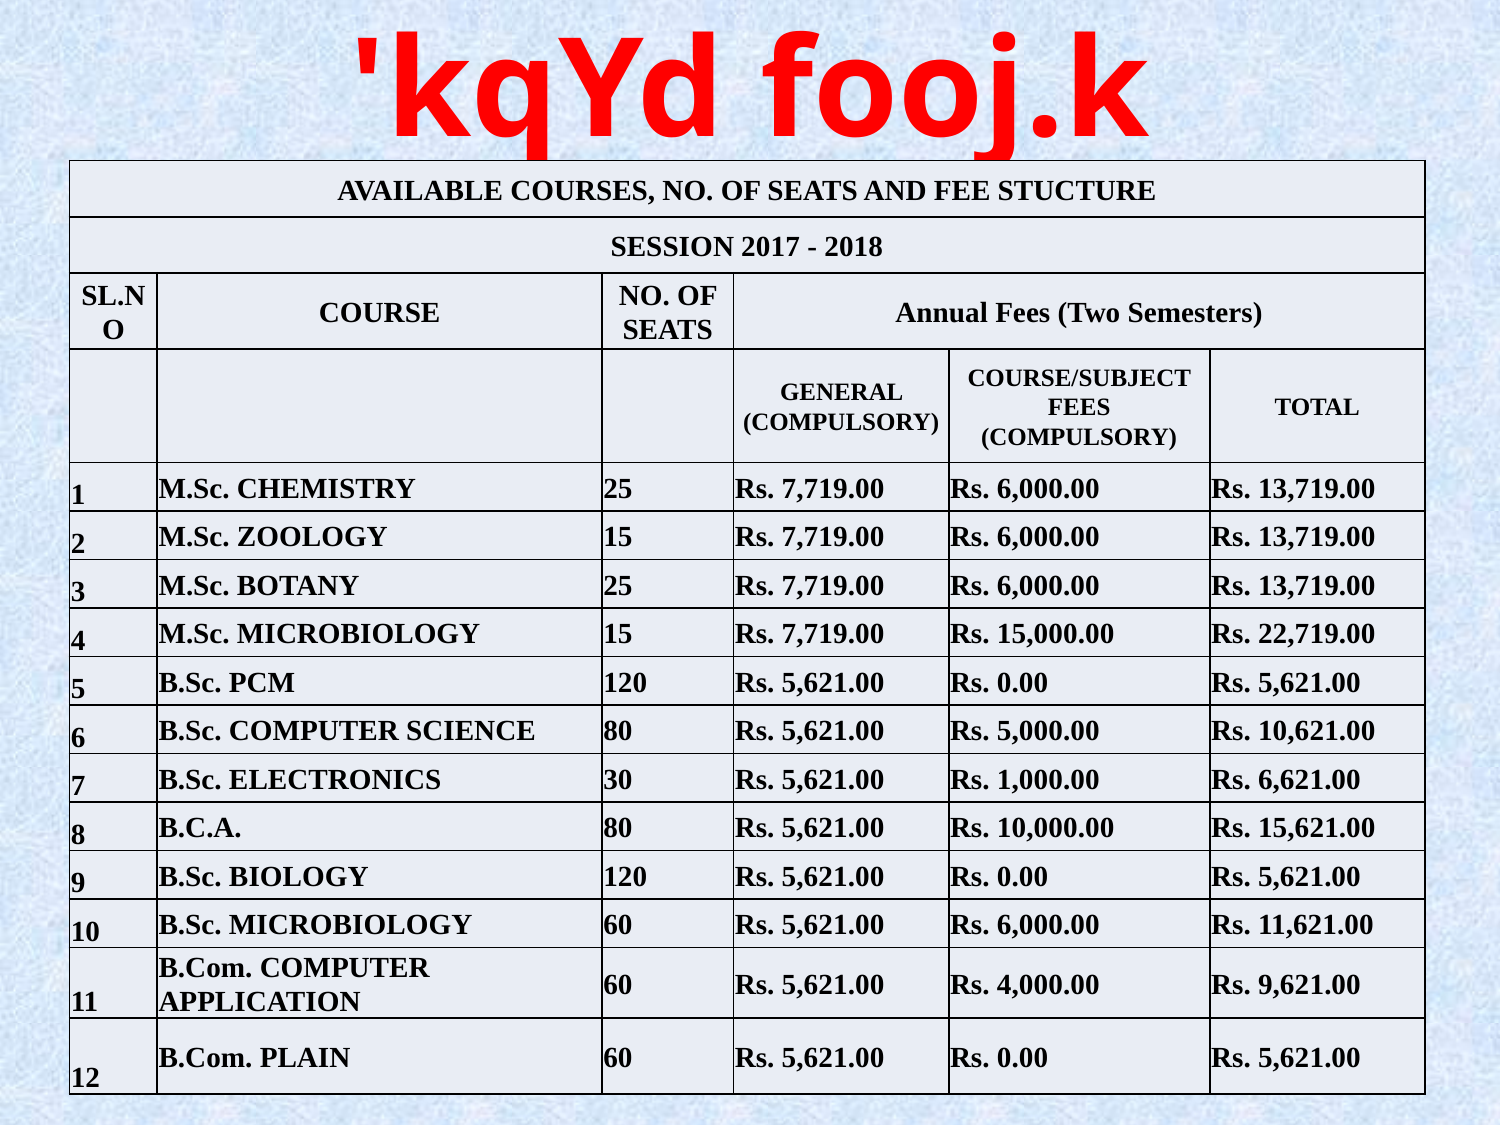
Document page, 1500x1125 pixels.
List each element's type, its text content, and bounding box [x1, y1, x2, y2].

table_cell SESSION 2017 - 2018 [70, 218, 1424, 272]
table_cell M.Sc. ZOOLOGY [158, 512, 601, 559]
table_cell M.Sc. BOTANY [158, 560, 601, 607]
table_cell Rs. 6,000.00 [950, 900, 1209, 947]
table_cell B.Sc. ELECTRONICS [158, 754, 601, 801]
table_cell Rs. 6,000.00 [950, 560, 1209, 607]
table_cell 4 [70, 609, 156, 656]
table_cell Rs. 7,719.00 [734, 463, 948, 510]
table_cell Rs. 0.00 [950, 1019, 1209, 1093]
table_cell Rs. 1,000.00 [950, 754, 1209, 801]
table_cell Rs. 5,621.00 [1211, 1019, 1424, 1093]
table_cell 5 [70, 657, 156, 704]
table_cell B.Com. PLAIN [158, 1019, 601, 1093]
table_cell 3 [70, 560, 156, 607]
table_cell Rs. 5,621.00 [734, 754, 948, 801]
table_cell Rs. 9,621.00 [1211, 948, 1424, 1017]
table_cell B.Com. COMPUTER APPLICATION [158, 948, 601, 1017]
table_cell 8 [70, 803, 156, 850]
table_cell Rs. 5,621.00 [734, 706, 948, 753]
table_cell Rs. 6,621.00 [1211, 754, 1424, 801]
table_cell Annual Fees (Two Semesters) [734, 274, 1424, 348]
table_cell Rs. 11,621.00 [1211, 900, 1424, 947]
table_cell 1 [70, 463, 156, 510]
table_cell 25 [603, 560, 733, 607]
table_cell B.Sc. PCM [158, 657, 601, 704]
table_cell Rs. 13,719.00 [1211, 463, 1424, 510]
table_cell Rs. 13,719.00 [1211, 512, 1424, 559]
table_cell [603, 350, 733, 462]
table_cell NO. OF SEATS [603, 274, 733, 348]
table_cell B.Sc. BIOLOGY [158, 851, 601, 898]
table_cell B.Sc. COMPUTER SCIENCE [158, 706, 601, 753]
table_cell [158, 350, 601, 462]
table_cell Rs. 5,621.00 [1211, 657, 1424, 704]
table_cell Rs. 5,621.00 [734, 1019, 948, 1093]
table_cell 80 [603, 803, 733, 850]
table_cell 12 [70, 1019, 156, 1093]
table_cell Rs. 5,621.00 [734, 851, 948, 898]
table_header AVAILABLE COURSES, NO. OF SEATS AND FEE STUCTURE [70, 161, 1424, 216]
table_cell 60 [603, 948, 733, 1017]
table_cell 11 [70, 948, 156, 1017]
table_cell Rs. 7,719.00 [734, 609, 948, 656]
table_cell 60 [603, 1019, 733, 1093]
table_cell GENERAL (COMPULSORY) [734, 350, 948, 462]
table_cell 80 [603, 706, 733, 753]
table_cell Rs. 5,621.00 [734, 657, 948, 704]
table_cell Rs. 6,000.00 [950, 463, 1209, 510]
table_cell COURSE/SUBJECT FEES (COMPULSORY) [950, 350, 1209, 462]
table_cell Rs. 13,719.00 [1211, 560, 1424, 607]
table_cell B.C.A. [158, 803, 601, 850]
table_cell 10 [70, 900, 156, 947]
table_cell 60 [603, 900, 733, 947]
table_cell Rs. 10,621.00 [1211, 706, 1424, 753]
table_cell 15 [603, 512, 733, 559]
table_cell 120 [603, 657, 733, 704]
table_cell Rs. 5,621.00 [734, 948, 948, 1017]
table_cell 7 [70, 754, 156, 801]
table_cell 2 [70, 512, 156, 559]
table_cell Rs. 7,719.00 [734, 560, 948, 607]
title 'kqYd fooj.k [74, 0, 1426, 160]
table_cell 15 [603, 609, 733, 656]
table_cell Rs. 6,000.00 [950, 512, 1209, 559]
table_cell Rs. 15,621.00 [1211, 803, 1424, 850]
table_cell Rs. 5,621.00 [1211, 851, 1424, 898]
table_cell Rs. 15,000.00 [950, 609, 1209, 656]
table_cell B.Sc. MICROBIOLOGY [158, 900, 601, 947]
table_cell TOTAL [1211, 350, 1424, 462]
table_cell Rs. 5,000.00 [950, 706, 1209, 753]
table_cell 9 [70, 851, 156, 898]
table_cell M.Sc. CHEMISTRY [158, 463, 601, 510]
table_cell Rs. 5,621.00 [734, 803, 948, 850]
table_cell Rs. 5,621.00 [734, 900, 948, 947]
table_cell 25 [603, 463, 733, 510]
table_cell Rs. 7,719.00 [734, 512, 948, 559]
picture [0, 0, 1500, 1125]
table_cell 6 [70, 706, 156, 753]
table_cell Rs. 4,000.00 [950, 948, 1209, 1017]
table_cell Rs. 0.00 [950, 657, 1209, 704]
table_cell SL.NO [70, 274, 156, 348]
table_cell Rs. 10,000.00 [950, 803, 1209, 850]
table_cell 30 [603, 754, 733, 801]
table_cell 120 [603, 851, 733, 898]
table_cell [70, 350, 156, 462]
table_cell Rs. 0.00 [950, 851, 1209, 898]
table_cell COURSE [158, 274, 601, 348]
table_cell M.Sc. MICROBIOLOGY [158, 609, 601, 656]
table_cell Rs. 22,719.00 [1211, 609, 1424, 656]
